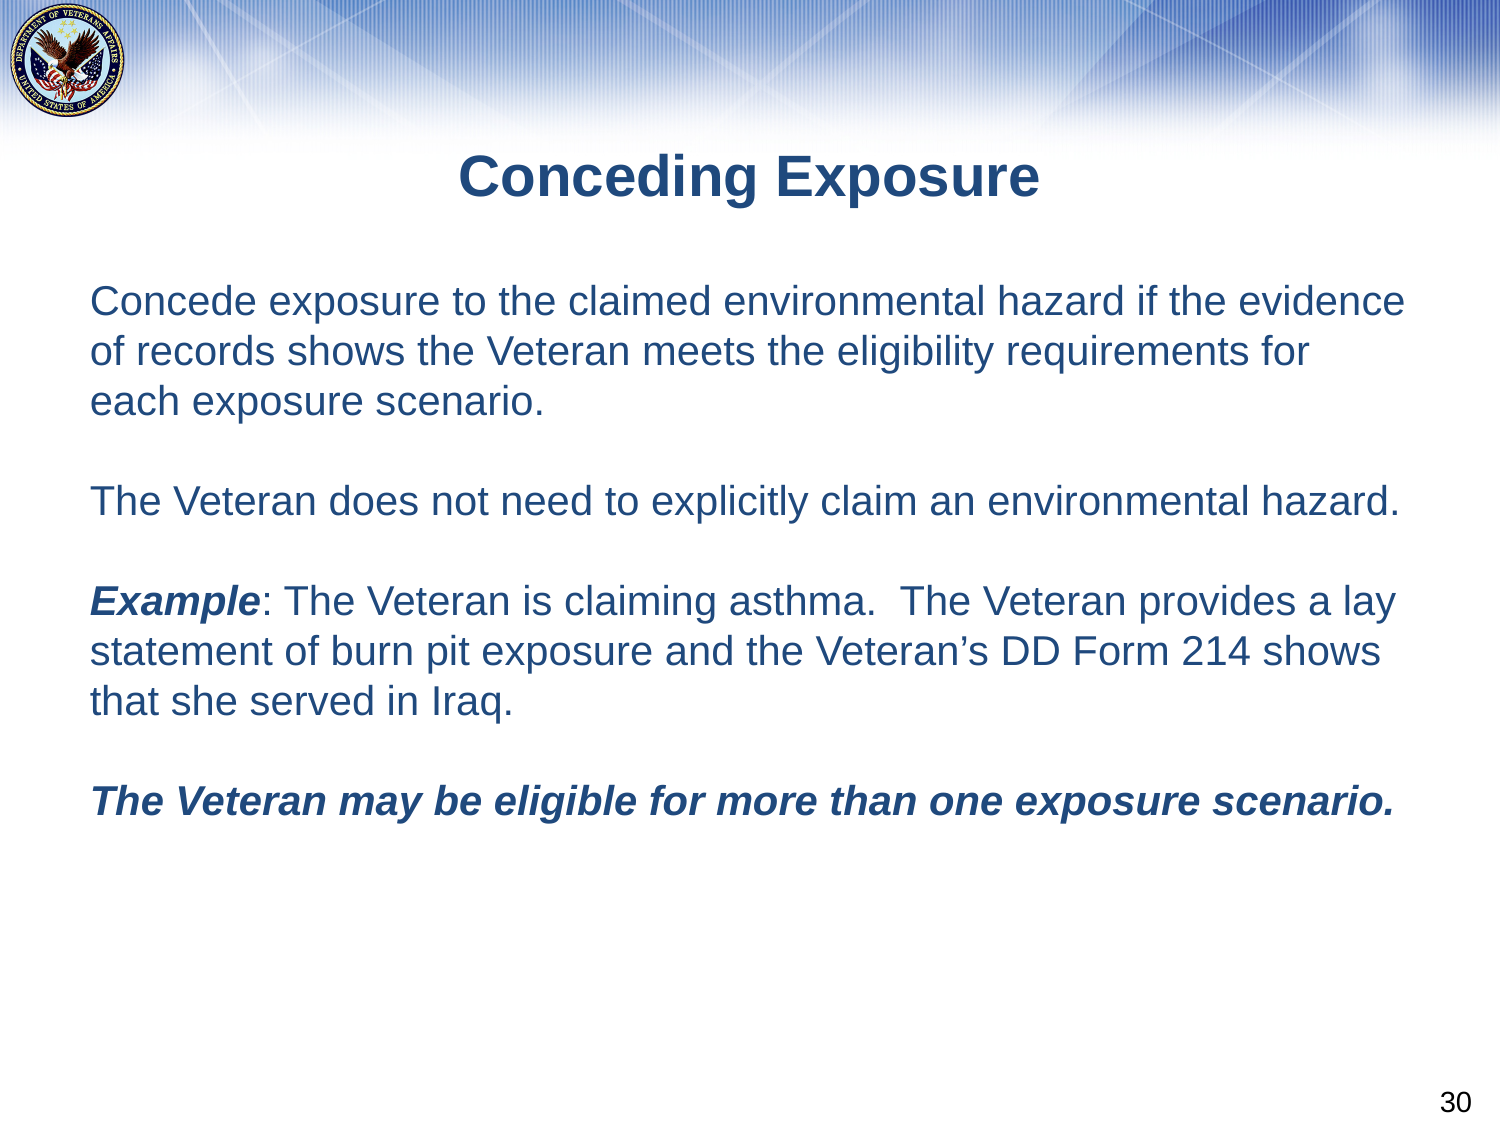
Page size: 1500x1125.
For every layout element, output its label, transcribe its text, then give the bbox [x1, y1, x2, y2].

picture [0, 0, 1500, 1062]
list Concede exposure to the claimed environmental hazard if the evidence of records shows the Veteran meets the eligibility requirements for each exposure scenario. The Veteran does not need to explicitly claim an environmental hazard. Example: The Veteran is claiming asthma. The Veteran provides a lay statement of burn pit exposure and the Veteran’s DD Form 214 shows that she served in Iraq. The Veteran may be eligible for more than one exposure scenario. [75, 266, 1425, 924]
title Conceding Exposure [75, 130, 1425, 250]
slide_number 30 [1136, 1083, 1487, 1125]
